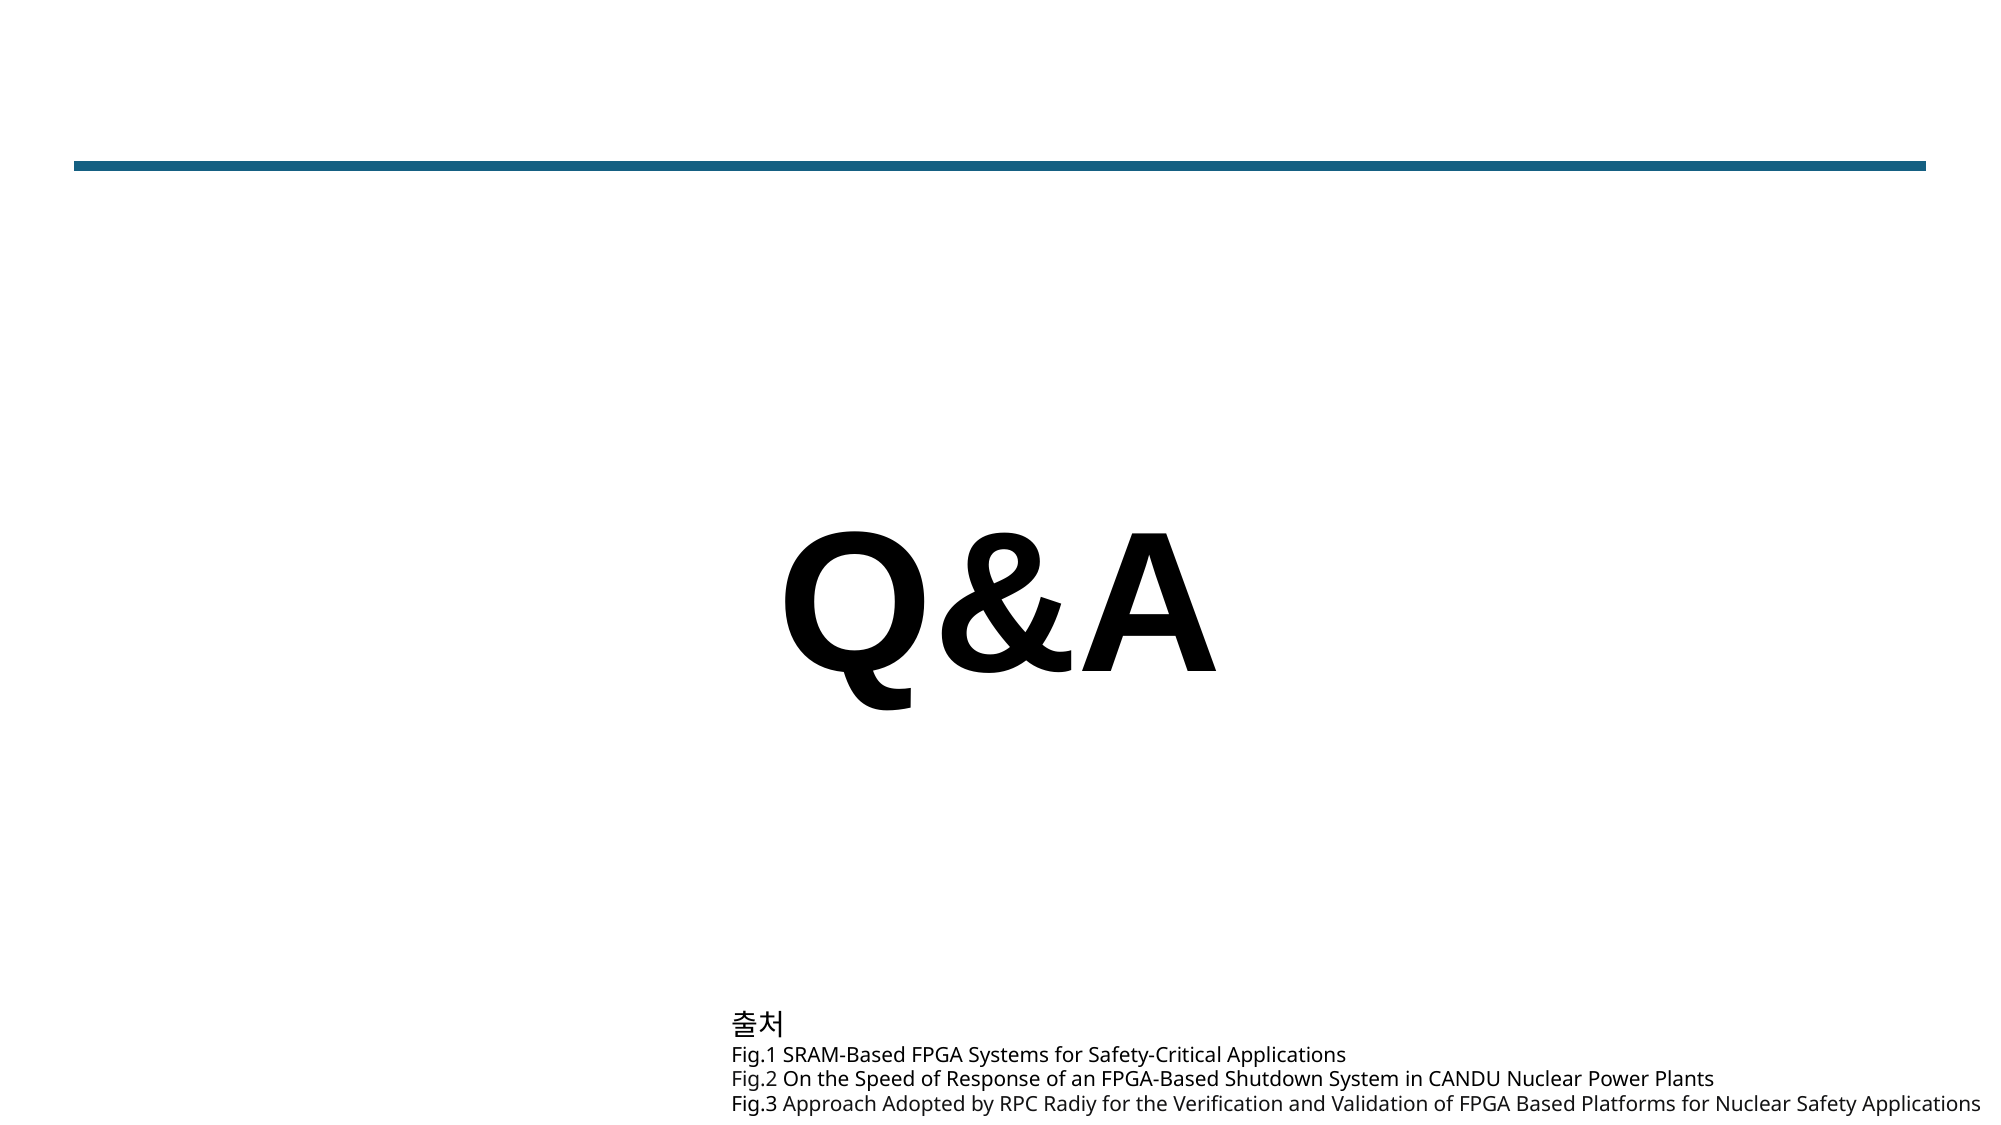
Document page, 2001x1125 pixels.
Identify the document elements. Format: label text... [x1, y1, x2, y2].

text_box 출처 Fig.1 SRAM-Based FPGA Systems for Safety-Critical Applications Fig.2 On the Speed of Response of an FPGA-Based Shutdown System in CANDU Nuclear Power Plants Fig.3 Approach Adopted by RPC Radiy for the Verification and Validation of FPGA Based Platforms for Nuclear Safety Applications [716, 998, 2000, 1124]
text_box Q&A [762, 428, 1238, 720]
